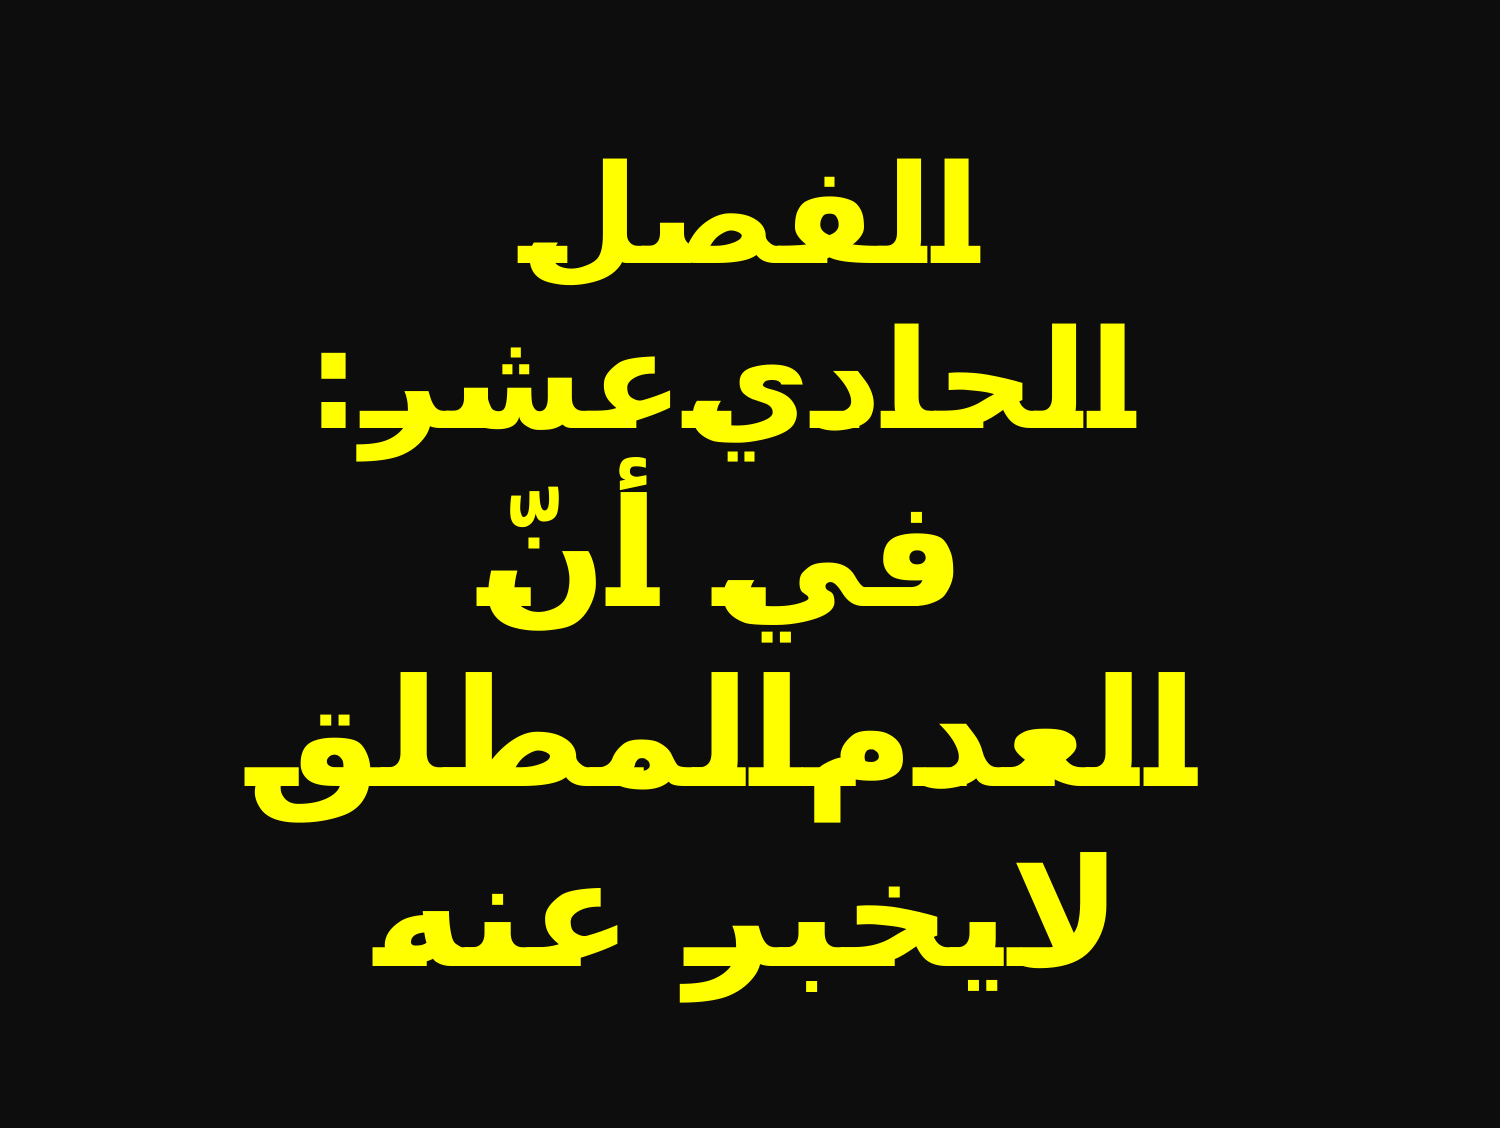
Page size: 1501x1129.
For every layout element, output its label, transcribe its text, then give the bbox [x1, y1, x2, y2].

list الفصل الحادي‌عشر: في أنّ العدم‌المطلق لا‌يخبر عنه [75, 118, 1426, 1008]
